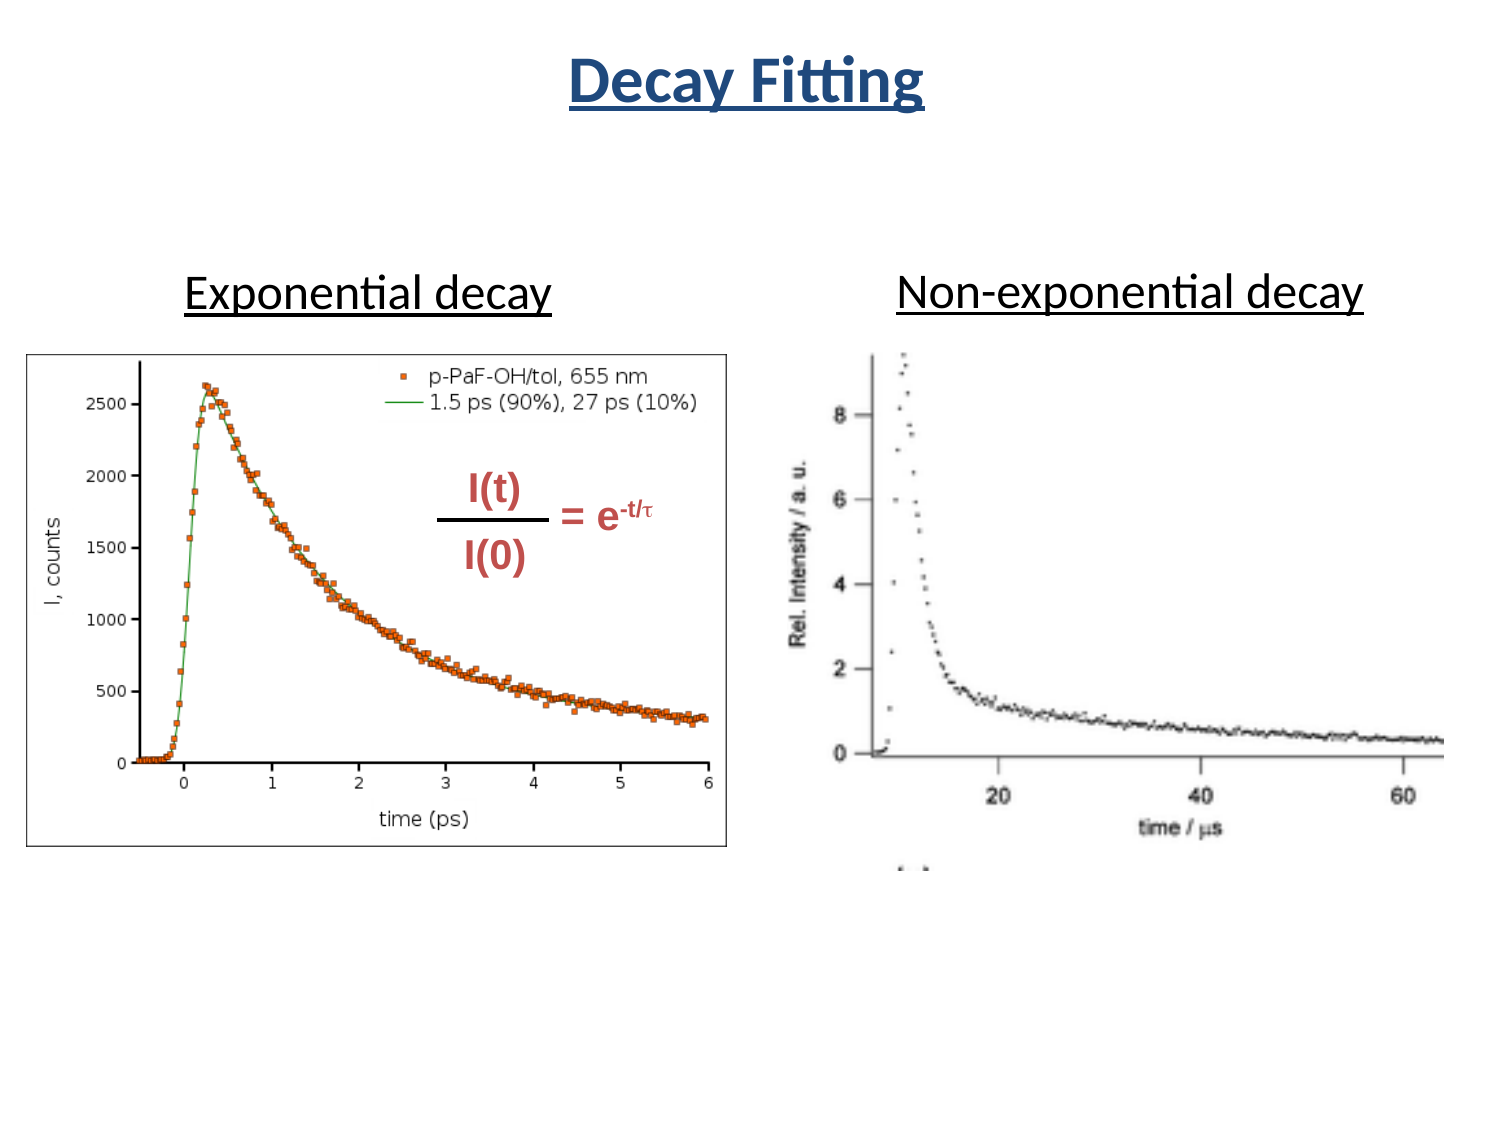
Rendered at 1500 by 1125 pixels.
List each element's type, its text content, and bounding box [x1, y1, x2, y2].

text_box Exponential decay [157, 252, 579, 328]
picture [26, 353, 727, 847]
picture [787, 351, 1444, 872]
text_box Non-exponential decay [845, 250, 1415, 326]
text_box Decay Fitting [71, 0, 1422, 151]
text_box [403, 453, 718, 586]
